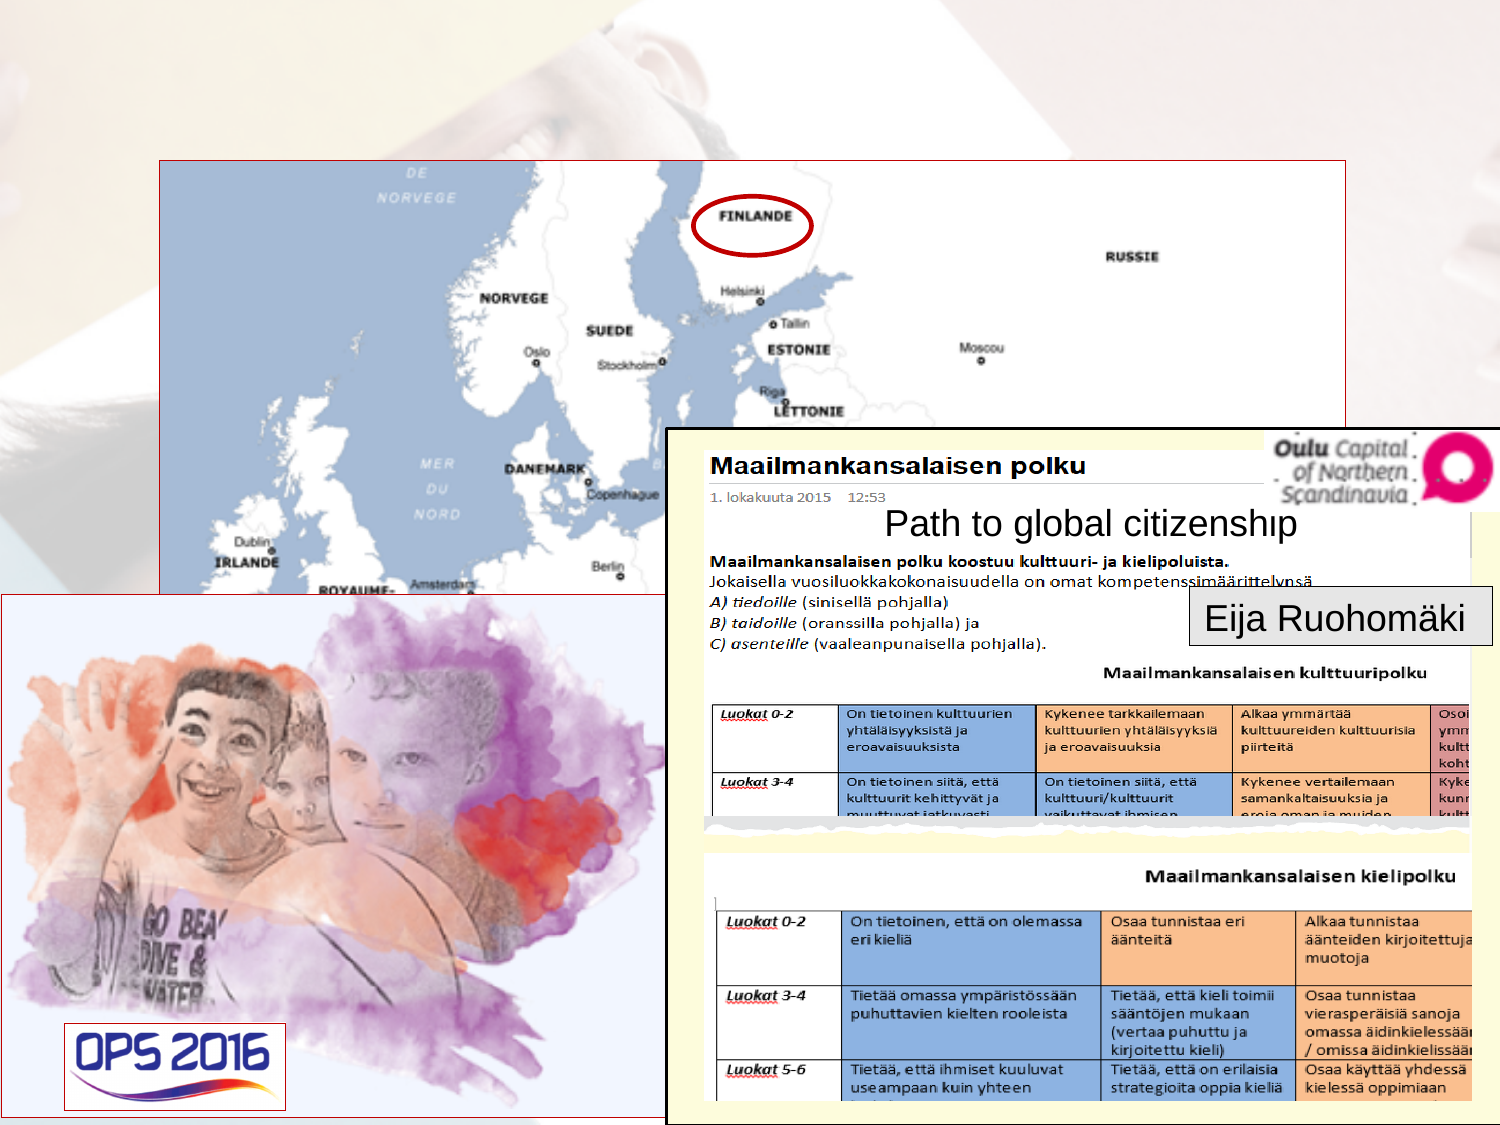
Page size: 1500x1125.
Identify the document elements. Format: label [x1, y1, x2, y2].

text_box [666, 427, 1500, 1125]
picture [0, 1118, 665, 1125]
picture [0, 0, 1500, 594]
text_box [0, 594, 661, 1118]
